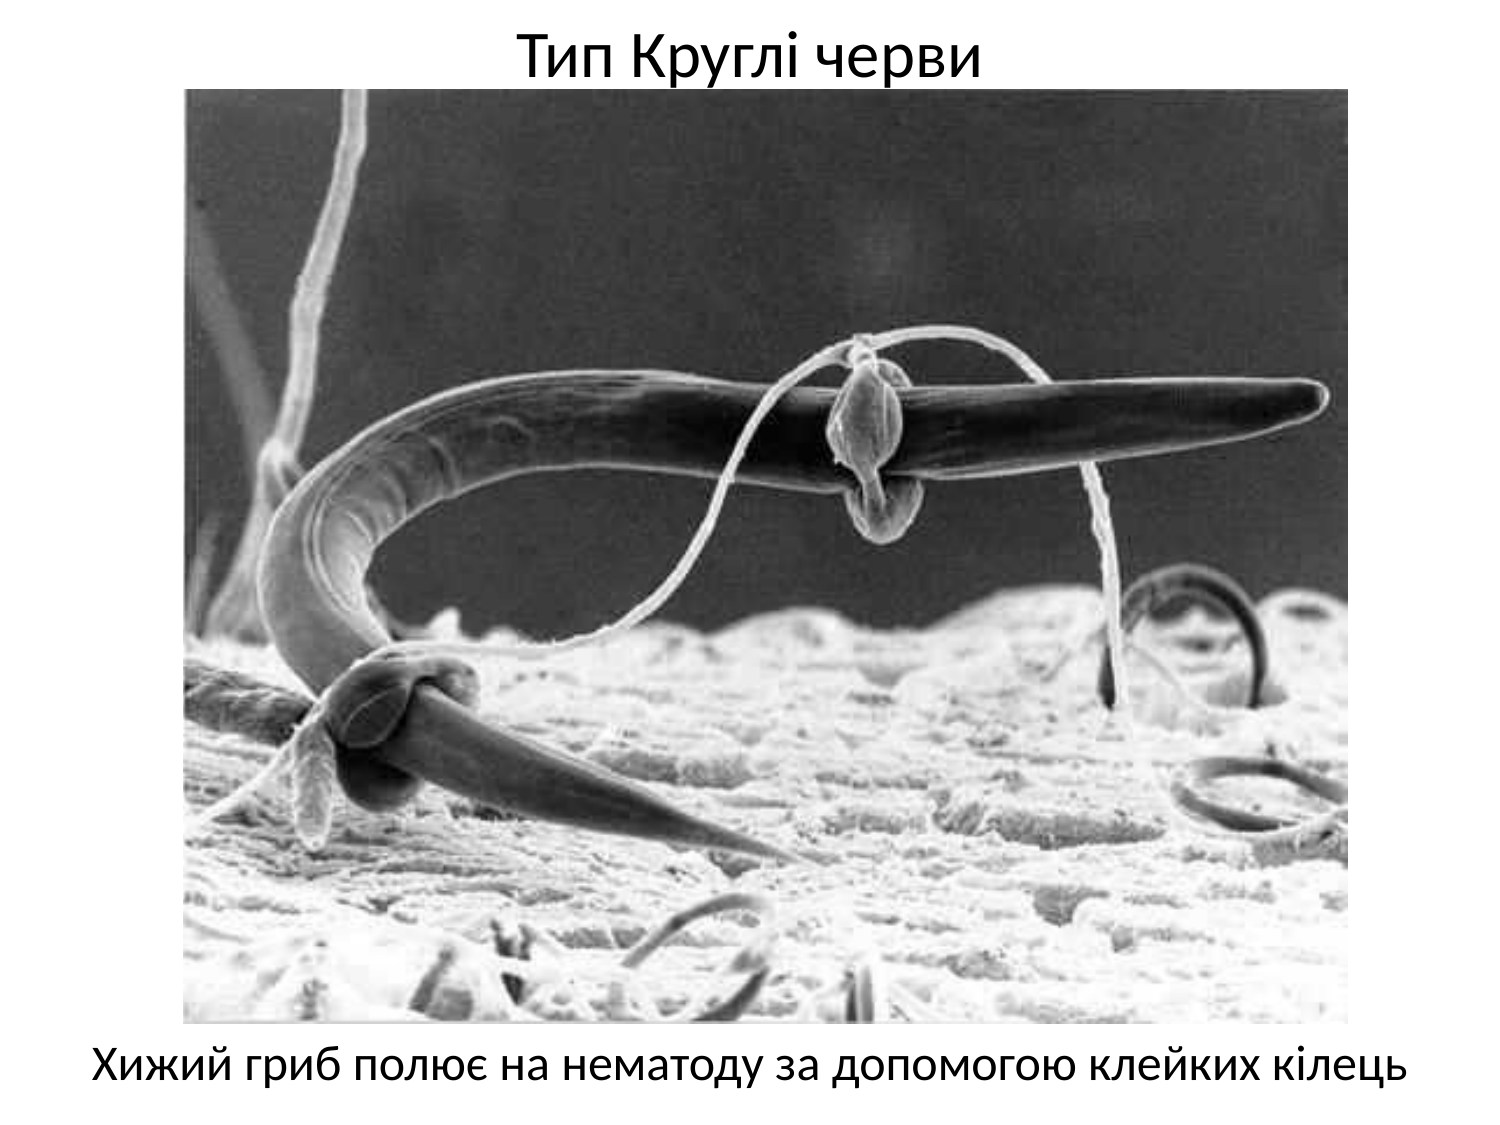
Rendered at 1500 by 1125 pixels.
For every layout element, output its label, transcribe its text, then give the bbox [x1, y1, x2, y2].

list Хижий гриб полює на нематоду за допомогою клейких кілець [75, 1023, 1425, 1094]
title Тип Круглі черви [75, 0, 1425, 102]
picture [182, 89, 1348, 1024]
